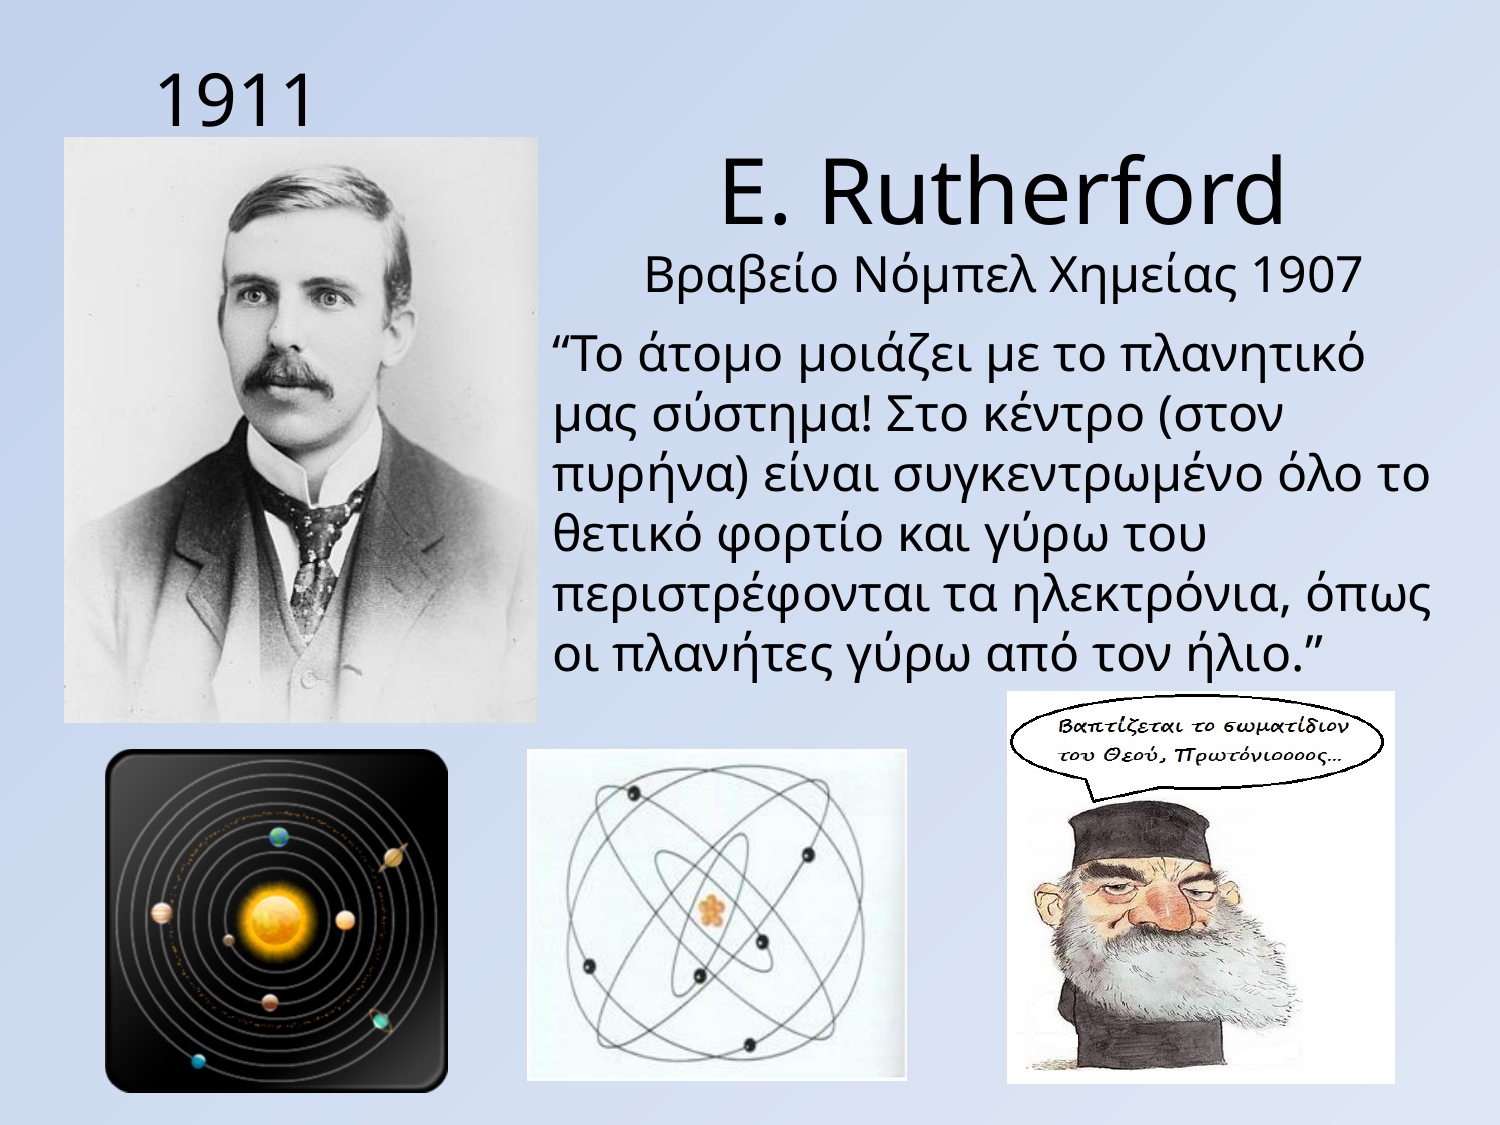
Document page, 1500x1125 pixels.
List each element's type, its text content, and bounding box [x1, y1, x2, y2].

picture [64, 136, 538, 723]
text_box “Το άτομο μοιάζει με το πλανητικό μας σύστημα! Στο κέντρο (στον πυρήνα) είναι συγκεντρωμένο όλο το θετικό φορτίο και γύρω του περιστρέφονται τα ηλεκτρόνια, όπως οι πλανήτες γύρω από τον ήλιο.” [542, 314, 1471, 690]
picture [105, 749, 449, 1093]
text_box E. Rutherford Βραβείο Νόμπελ Χημείας 1907 [572, 125, 1436, 311]
picture [527, 749, 907, 1081]
picture [1007, 691, 1395, 1085]
title 1911 [75, 45, 420, 135]
